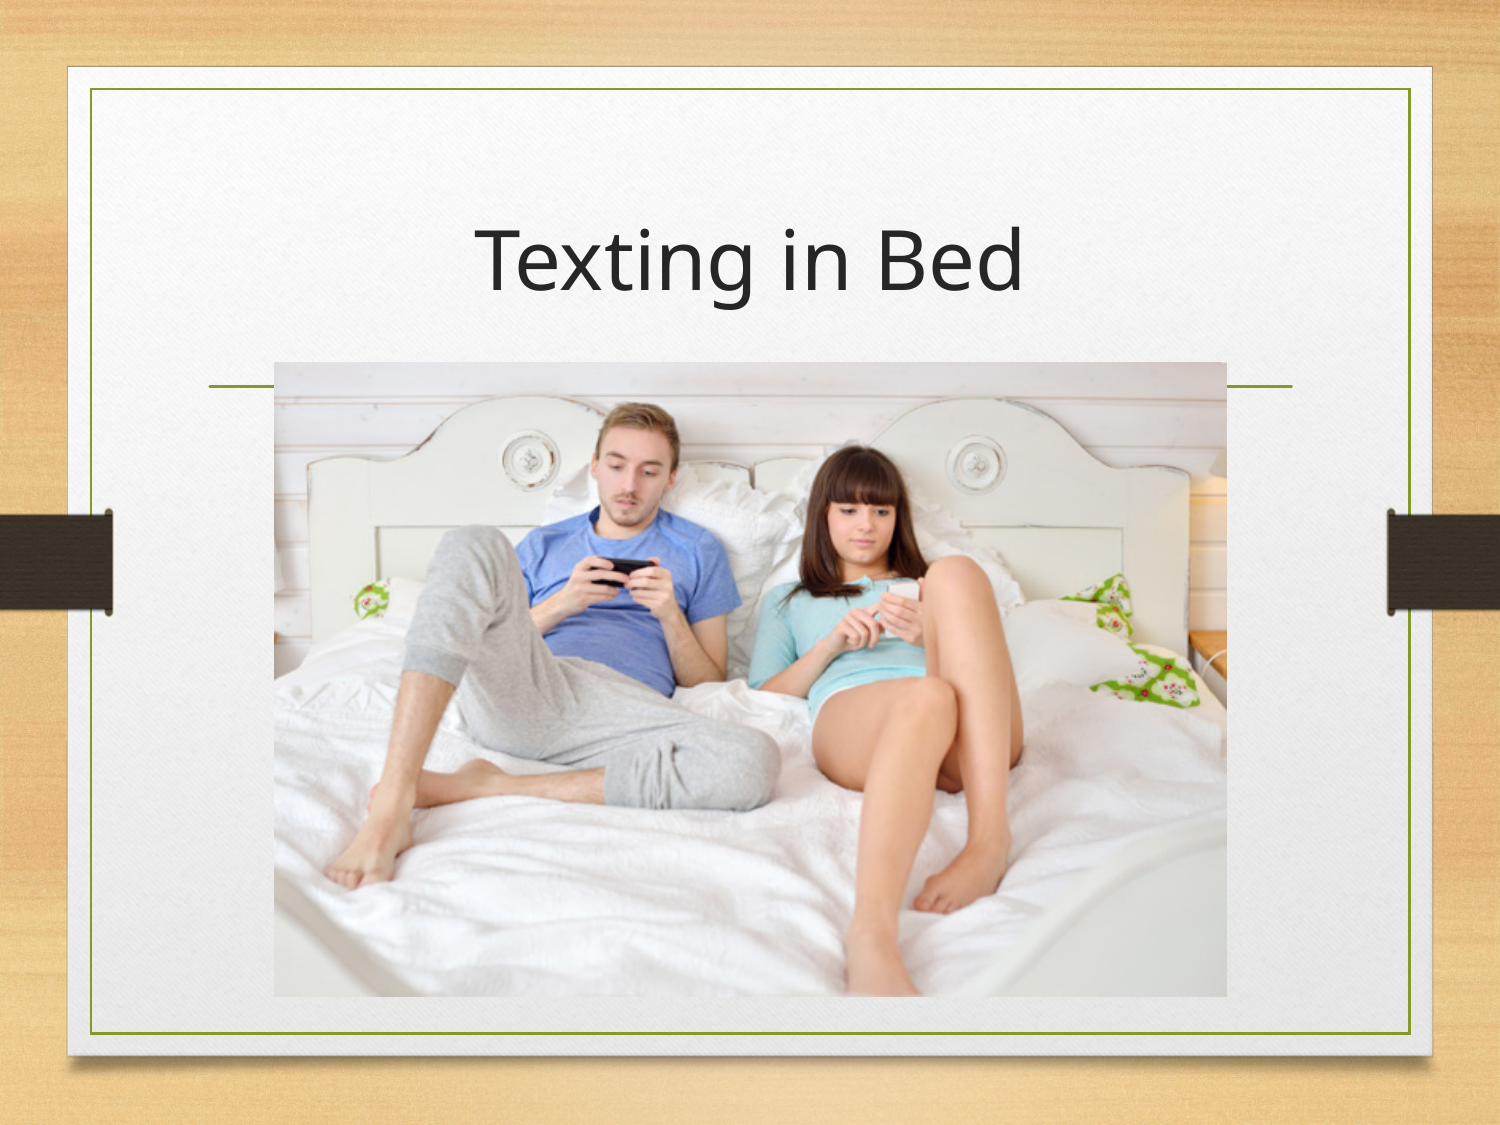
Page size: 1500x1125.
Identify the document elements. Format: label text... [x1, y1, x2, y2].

title Texting in Bed [193, 150, 1309, 365]
picture [0, 0, 1500, 1125]
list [274, 361, 1227, 998]
